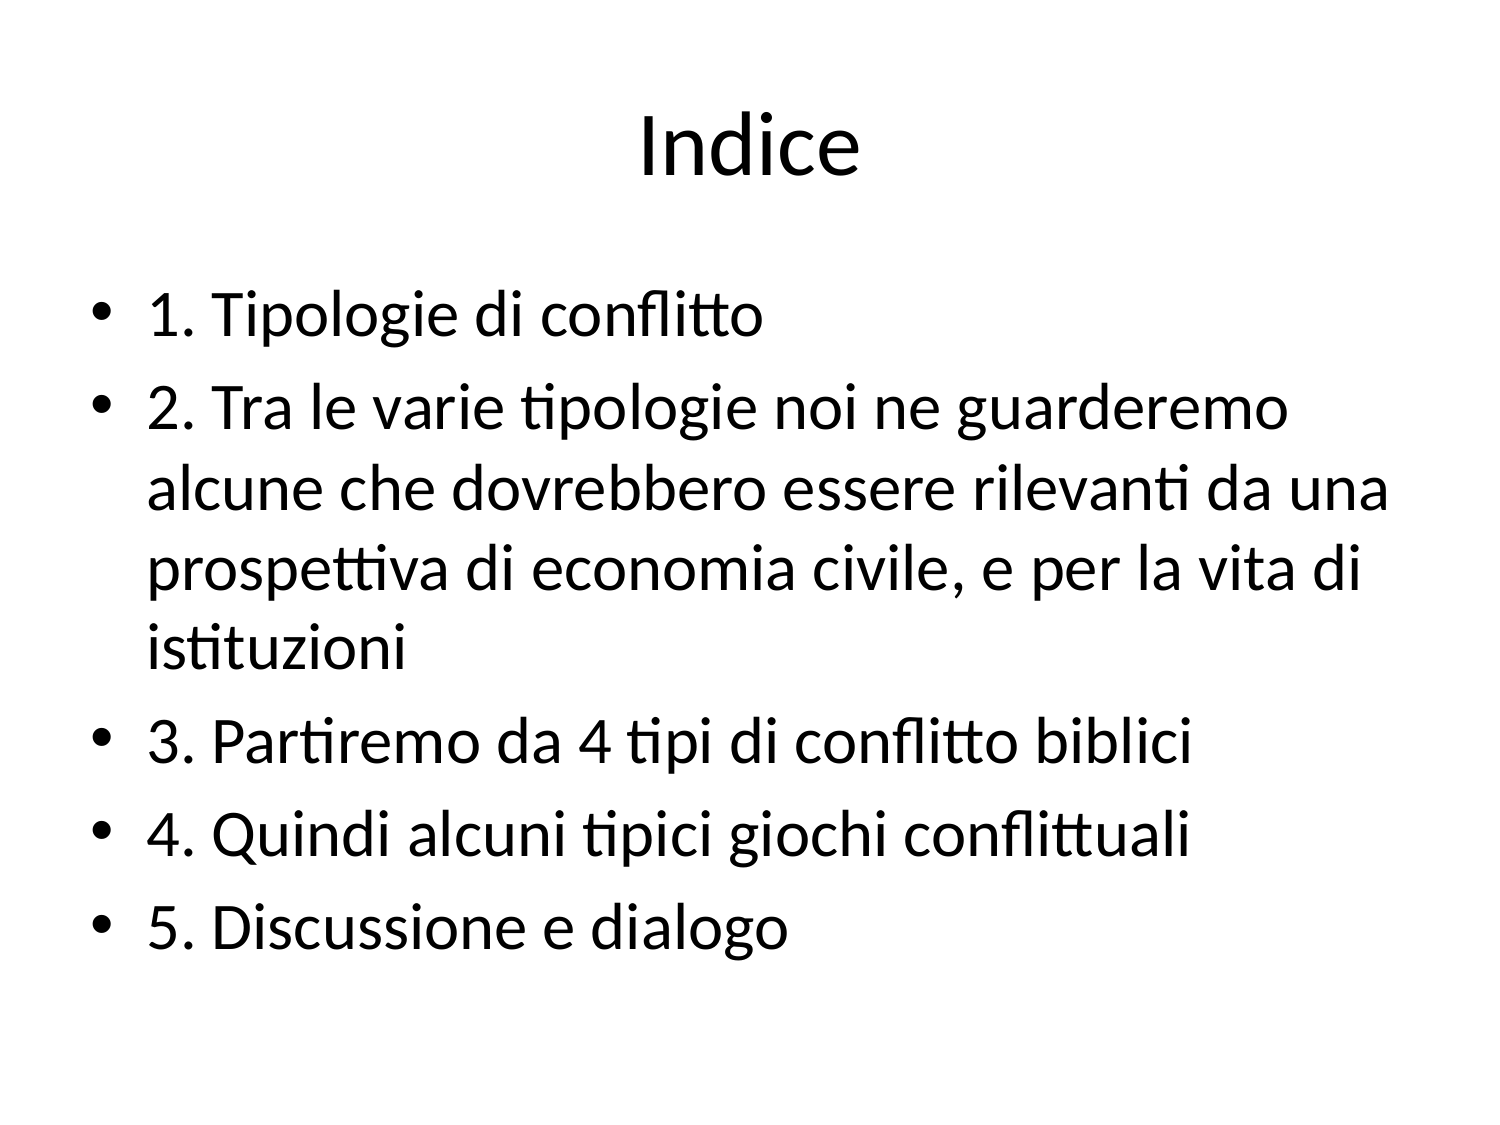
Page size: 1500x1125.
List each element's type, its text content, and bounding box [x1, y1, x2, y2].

list 1. Tipologie di conflitto 2. Tra le varie tipologie noi ne guarderemo alcune che dovrebbero essere rilevanti da una prospettiva di economia civile, e per la vita di istituzioni 3. Partiremo da 4 tipi di conflitto biblici 4. Quindi alcuni tipici giochi conflittuali 5. Discussione e dialogo [75, 262, 1425, 1005]
title Indice [75, 45, 1425, 233]
